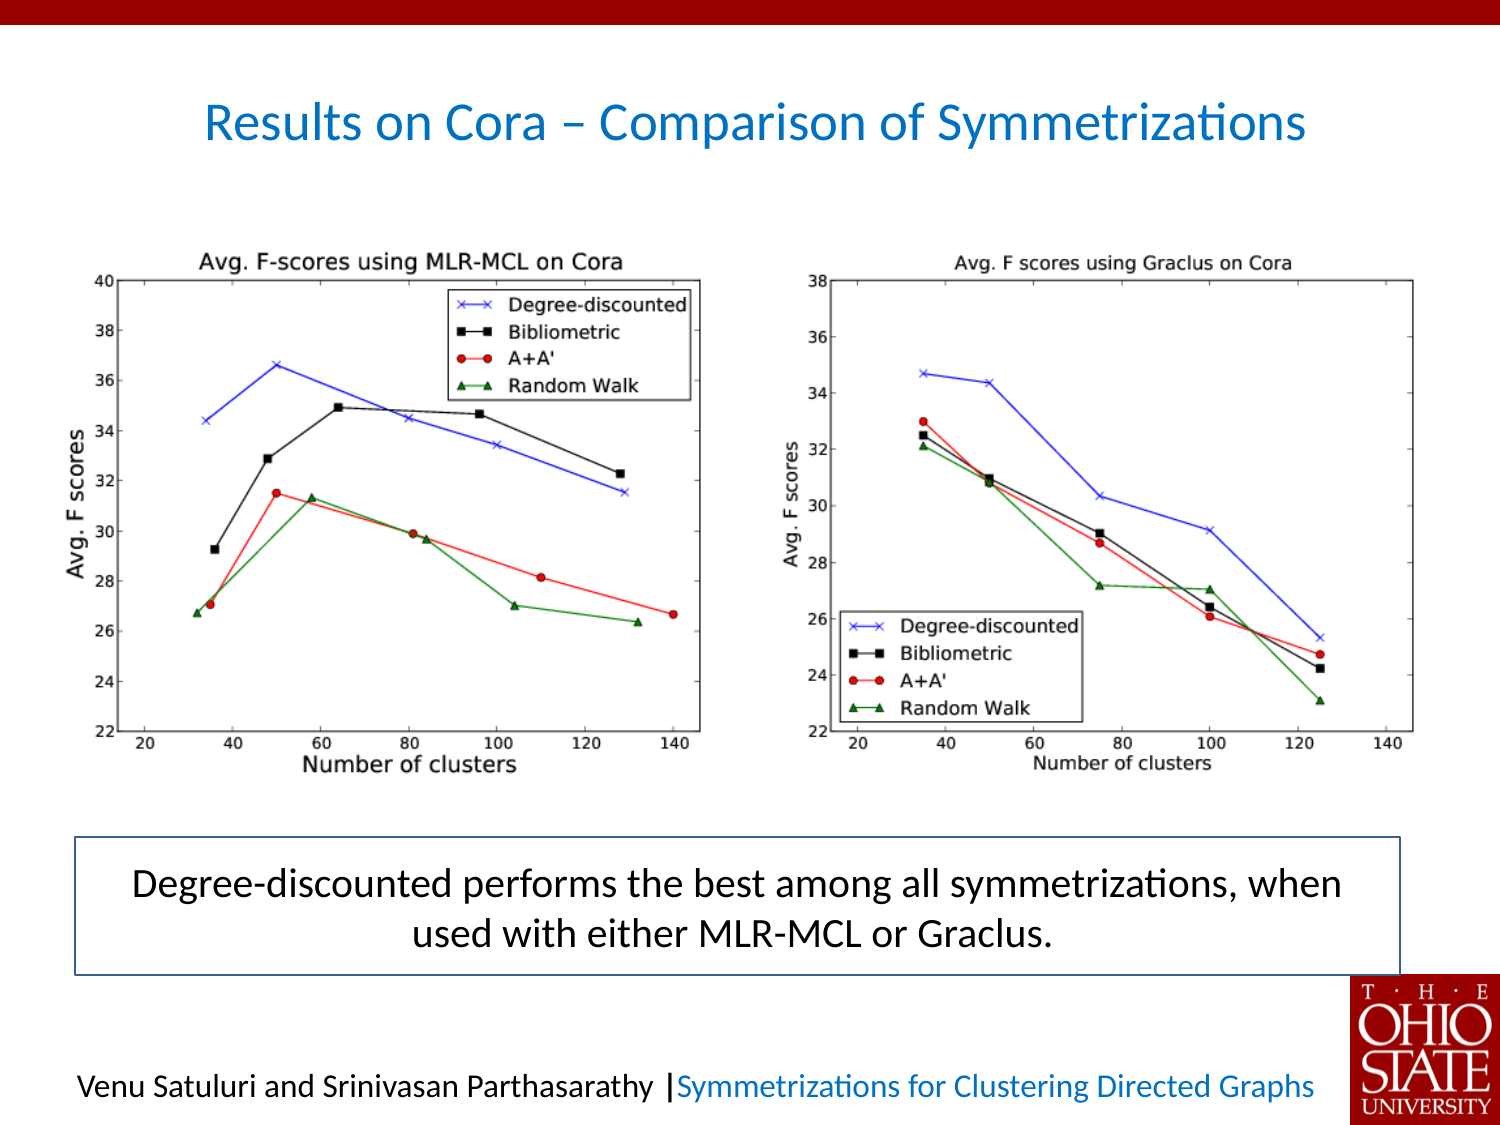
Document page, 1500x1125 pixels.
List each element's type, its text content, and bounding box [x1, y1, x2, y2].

picture [0, 0, 1500, 25]
picture [24, 224, 1488, 788]
picture [1350, 974, 1500, 1125]
text_box Degree-discounted performs the best among all symmetrizations, when used with either MLR-MCL or Graclus. [73, 835, 1402, 977]
title Results on Cora – Comparison of Symmetrizations [125, 62, 1388, 175]
